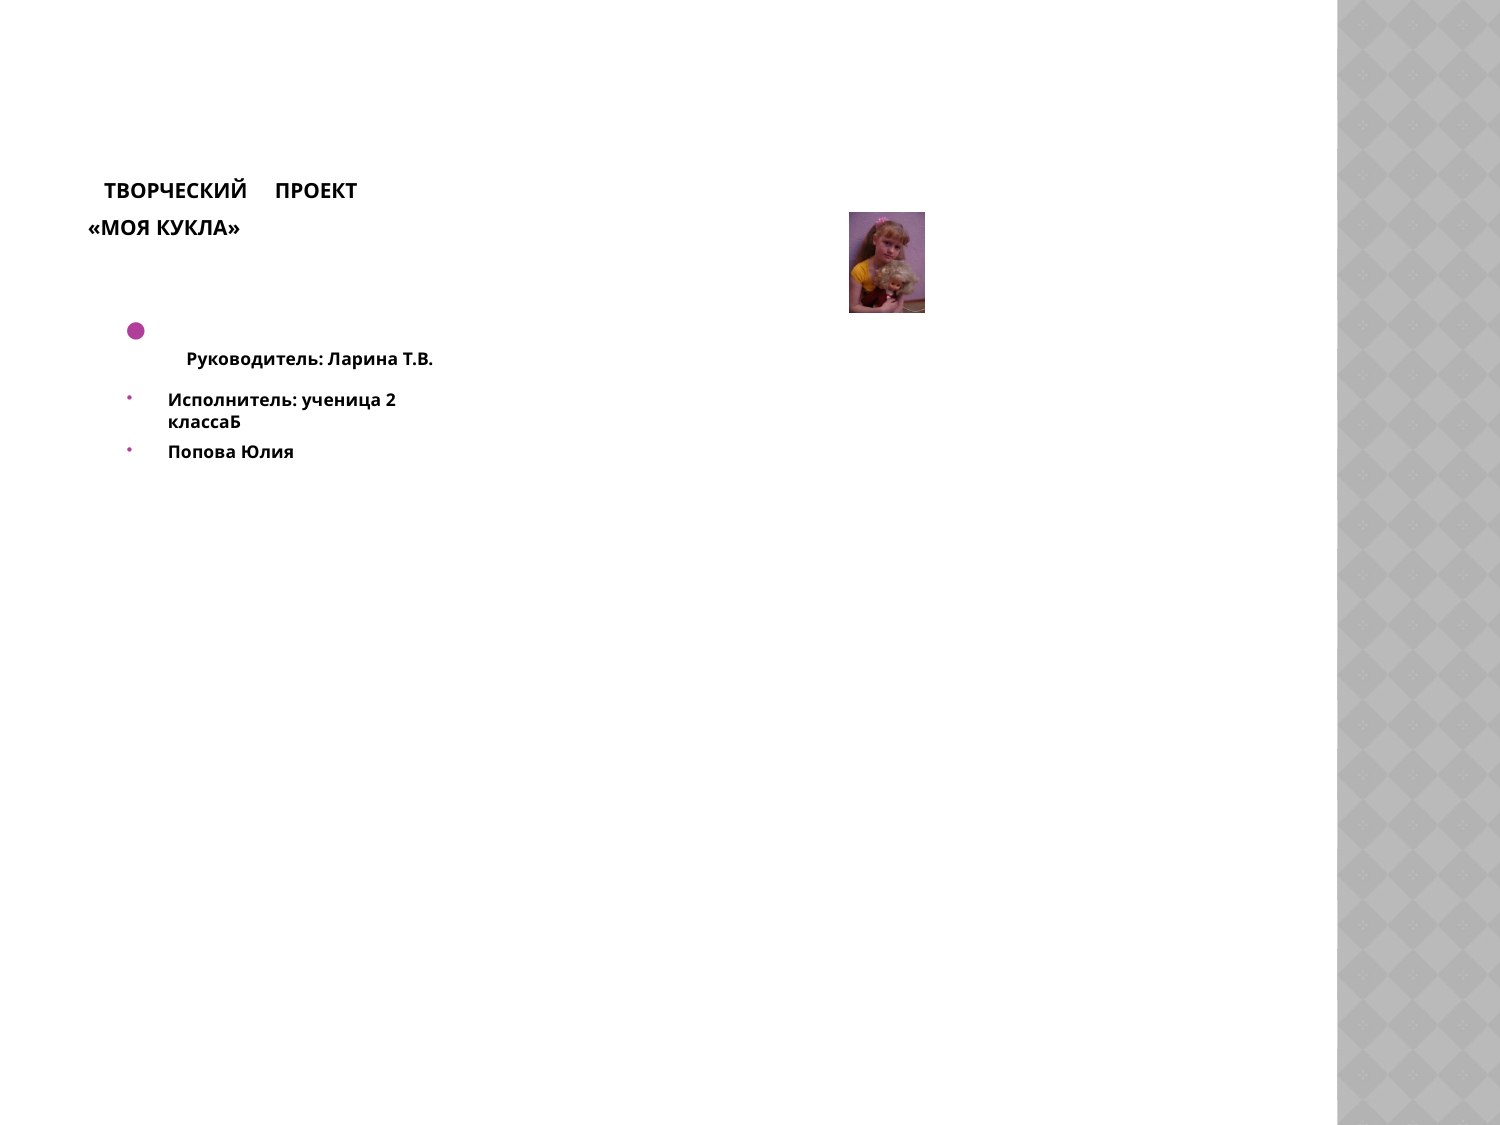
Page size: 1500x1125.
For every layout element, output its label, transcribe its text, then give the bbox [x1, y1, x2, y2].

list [849, 212, 926, 313]
title Творческий проект «Моя кукла» [75, 62, 463, 240]
list Руководитель: Ларина Т.В. Исполнитель: ученица 2 классаБ Попова Юлия [112, 287, 450, 488]
